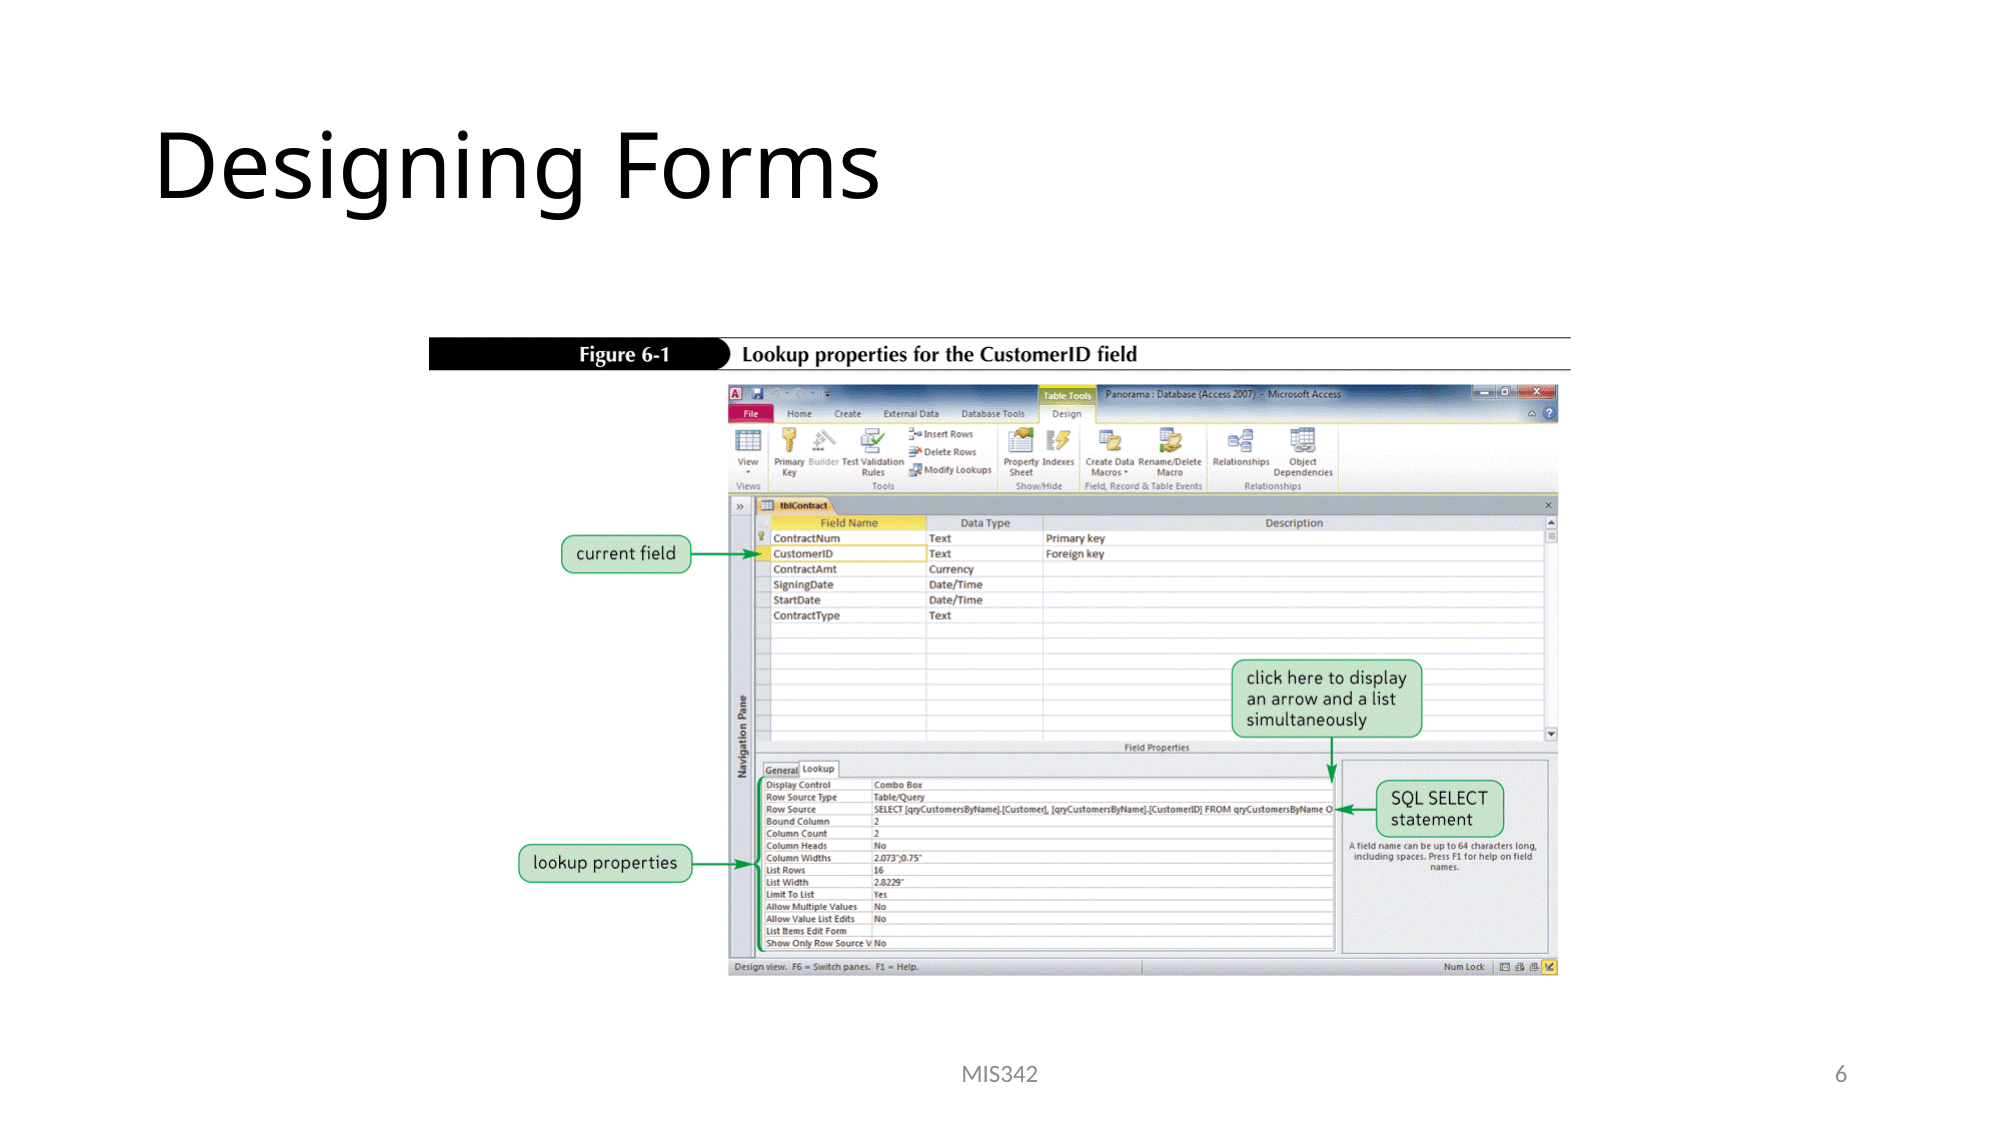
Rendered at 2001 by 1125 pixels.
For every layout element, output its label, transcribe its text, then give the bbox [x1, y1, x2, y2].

title Designing Forms [137, 59, 1863, 278]
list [429, 337, 1571, 976]
footer MIS342 [662, 1042, 1338, 1103]
slide_number 6 [1412, 1042, 1863, 1103]
